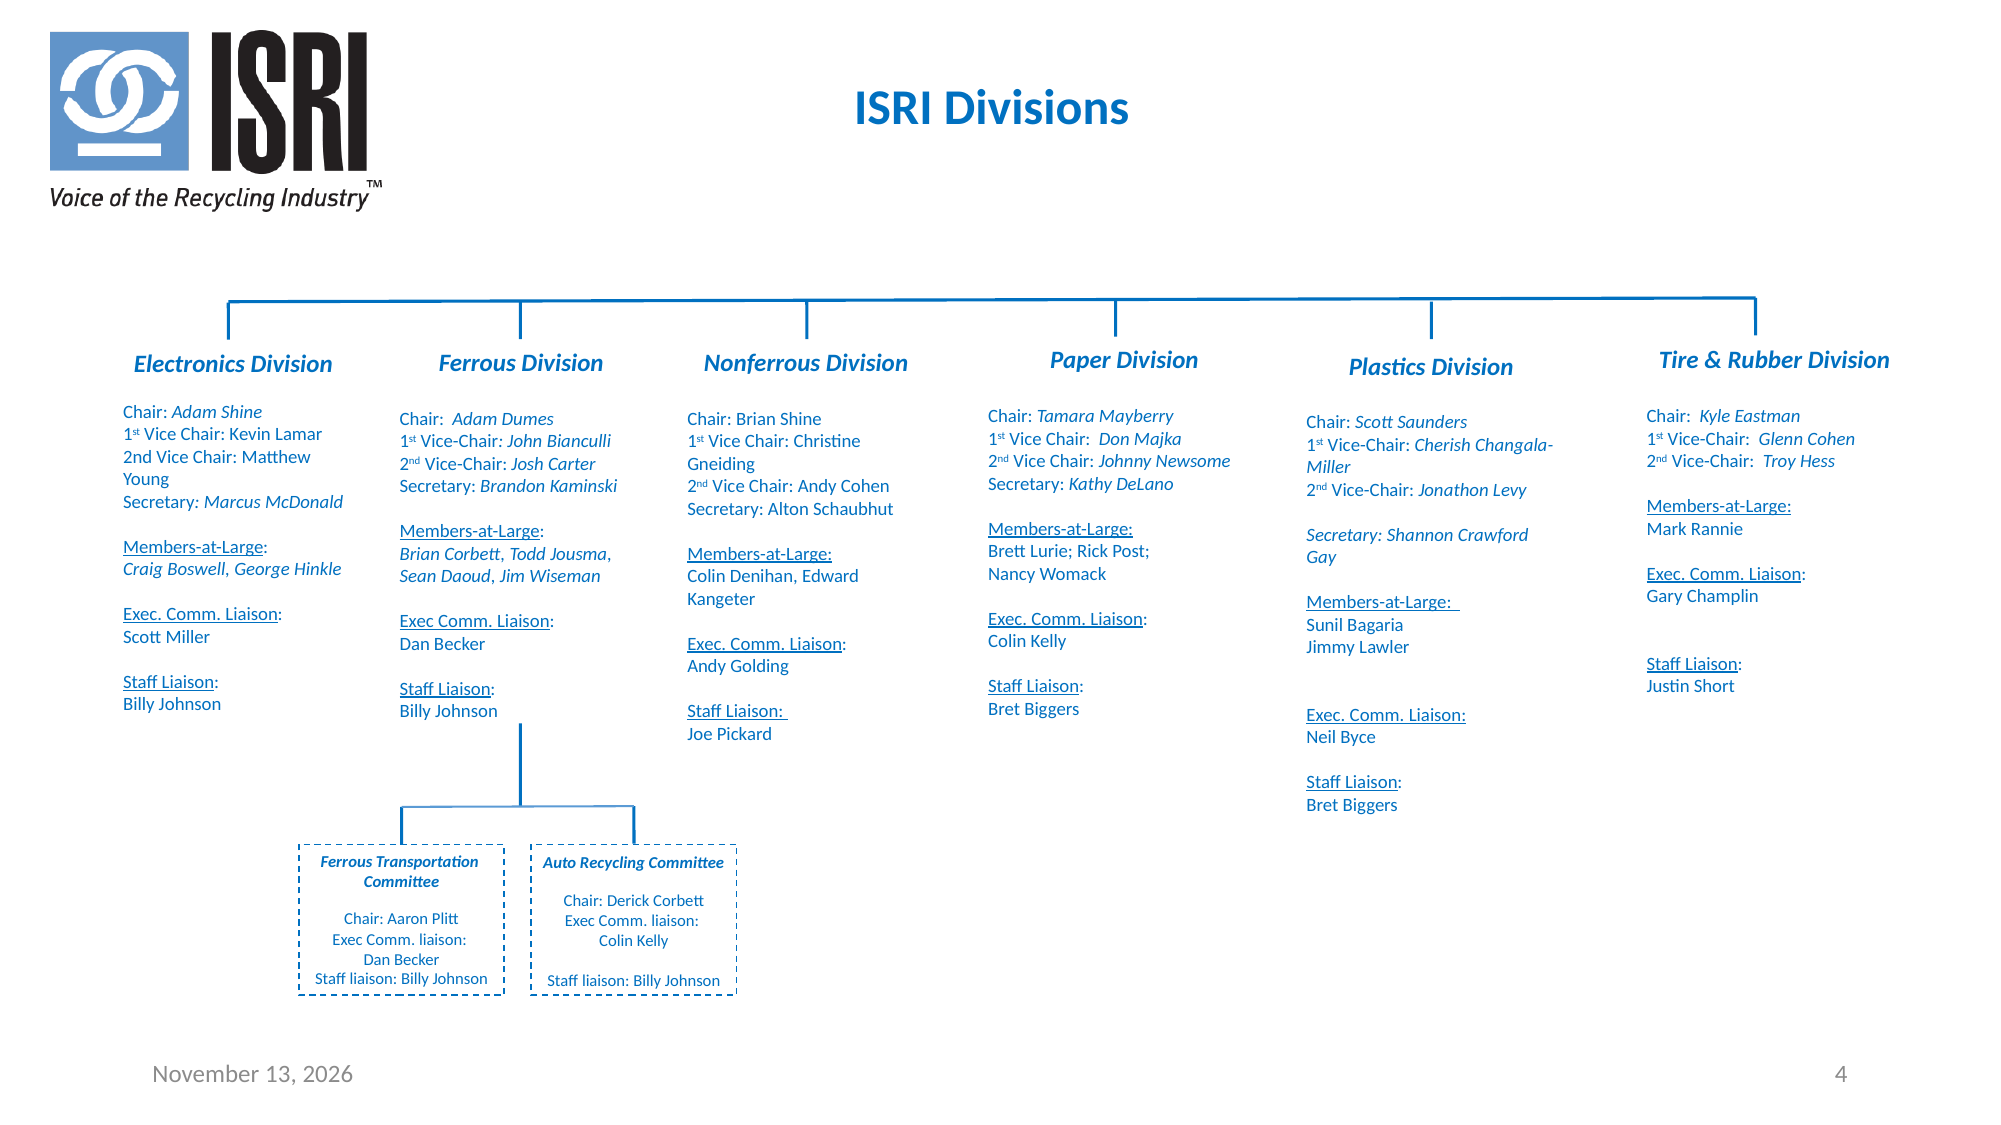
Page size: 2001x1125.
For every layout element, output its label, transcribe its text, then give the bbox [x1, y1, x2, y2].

text_box Nonferrous Division Chair: Brian Shine 1st Vice Chair: Christine Gneiding 2nd Vice Chair: Andy Cohen Secretary: Alton Schaubhut Members-at-Large: Colin Denihan, Edward Kangeter Exec. Comm. Liaison: Andy Golding Staff Liaison: Joe Pickard [672, 339, 941, 752]
text_box Plastics Division Chair: Scott Saunders 1st Vice-Chair: Cherish Changala-Miller 2nd Vice-Chair: Jonathon Levy Secretary: Shannon Crawford Gay Members-at-Large: Sunil Bagaria Jimmy Lawler Exec. Comm. Liaison: Neil Byce Staff Liaison: Bret Biggers [1291, 342, 1572, 823]
slide_number 4 [1412, 1042, 1863, 1103]
text_box Tire & Rubber Division Chair: Kyle Eastman 1st Vice-Chair: Glenn Cohen 2nd Vice-Chair: Troy Hess Members-at-Large: Mark Rannie Exec. Comm. Liaison: Gary Champlin Staff Liaison: Justin Short [1631, 336, 1918, 749]
text_box Ferrous Division Chair: Adam Dumes 1st Vice-Chair: John Bianculli 2nd Vice-Chair: Josh Carter Secretary: Brandon Kaminski Members-at-Large: Brian Corbett, Todd Jousma, Sean Daoud, Jim Wiseman Exec Comm. Liaison: Dan Becker Staff Liaison: Billy Johnson [384, 339, 659, 729]
text_box Paper Division Chair: Tamara Mayberry 1st Vice Chair: Don Majka 2nd Vice Chair: Johnny Newsome Secretary: Kathy DeLano Members-at-Large: Brett Lurie; Rick Post; Nancy Womack Exec. Comm. Liaison: Colin Kelly Staff Liaison: Bret Biggers [973, 336, 1276, 789]
text_box Ferrous Transportation Committee Chair: Aaron Plitt Exec Comm. liaison: Dan Becker Staff liaison: Billy Johnson [298, 844, 505, 995]
picture [34, 24, 390, 213]
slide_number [137, 1042, 588, 1103]
text_box Auto Recycling Committee Chair: Derick Corbett Exec Comm. liaison: Colin Kelly Staff liaison: Billy Johnson [531, 844, 737, 995]
text_box ISRI Divisions [390, 37, 1694, 202]
text_box Electronics Division Chair: Adam Shine 1st Vice Chair: Kevin Lamar 2nd Vice Chair: Matthew Young Secretary: Marcus McDonald Members-at-Large: Craig Boswell, George Hinkle Exec. Comm. Liaison: Scott Miller Staff Liaison: Billy Johnson [108, 339, 360, 722]
